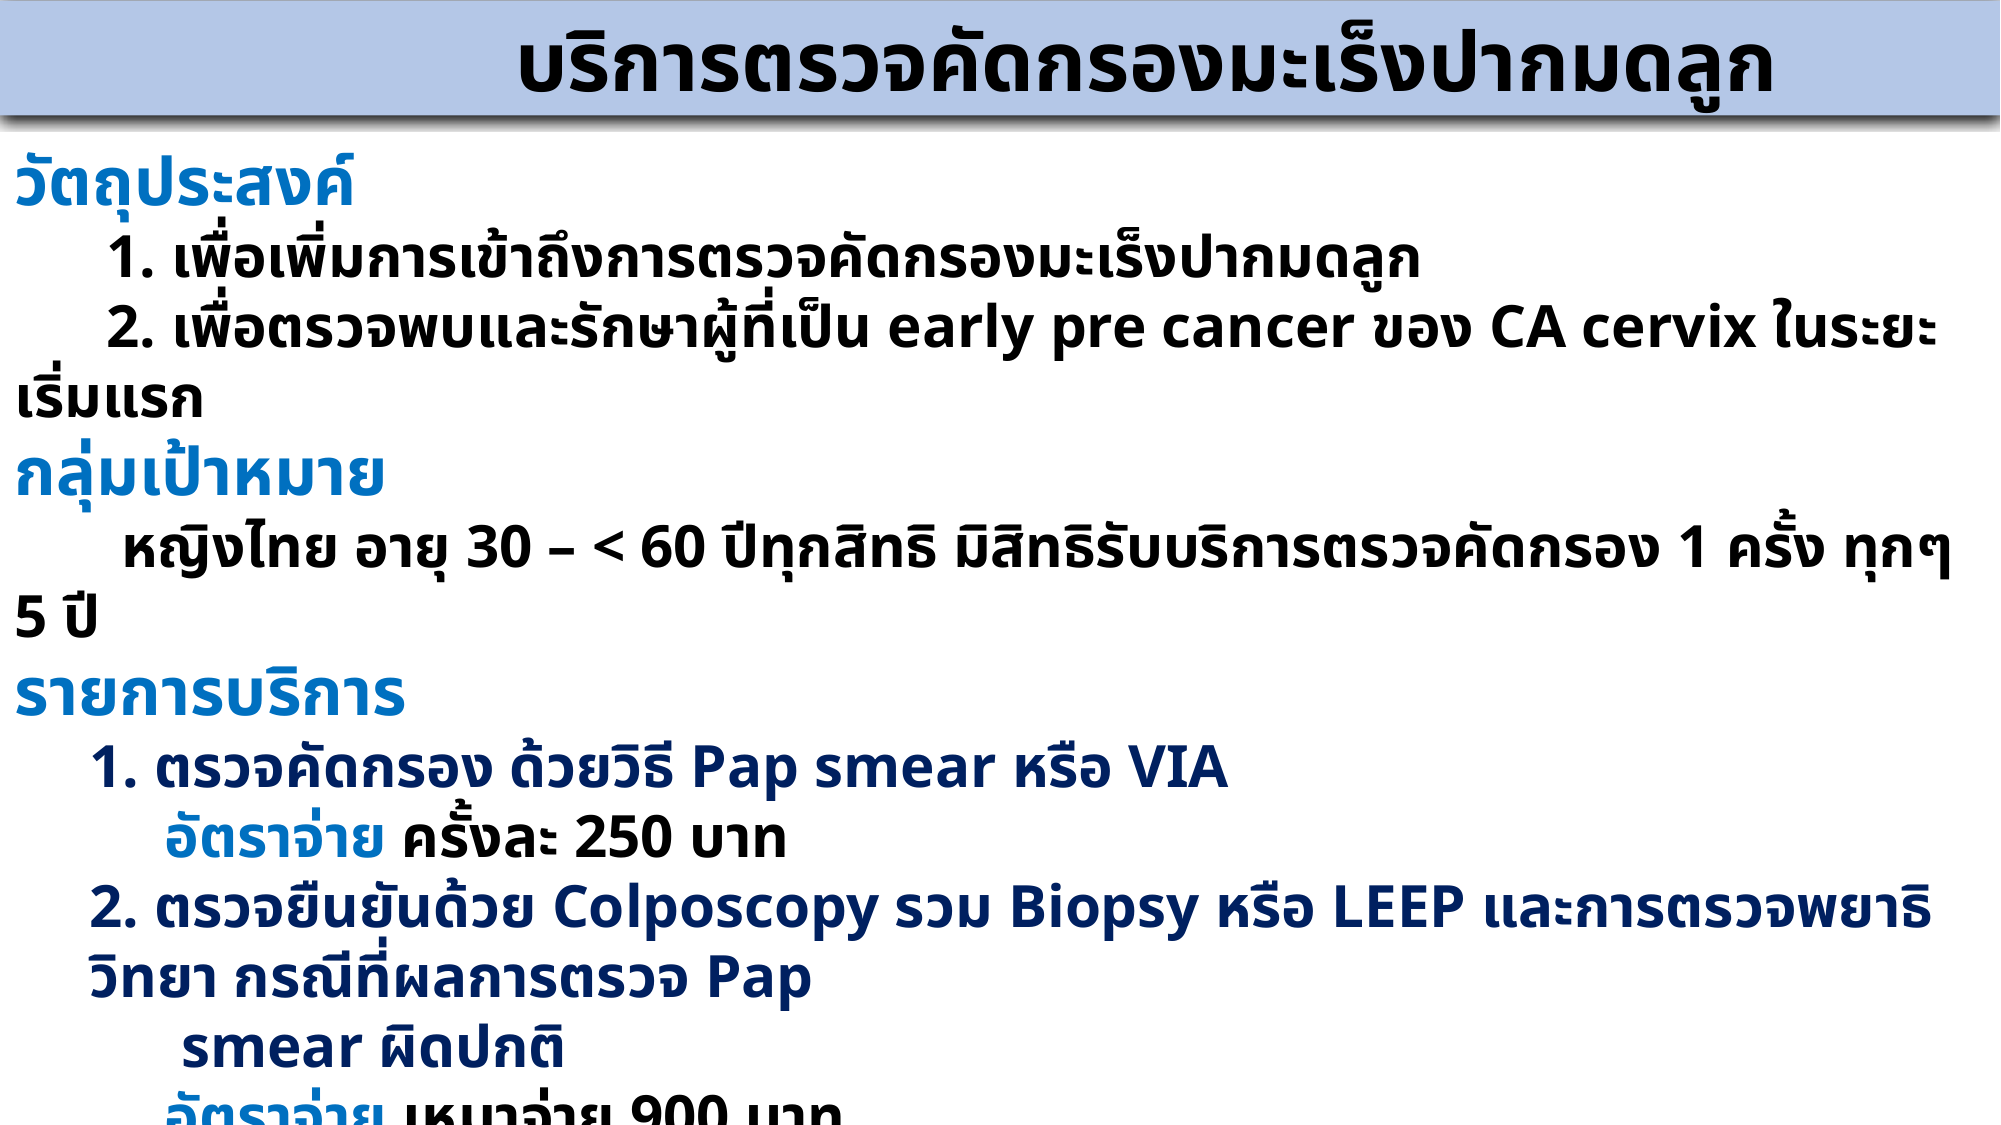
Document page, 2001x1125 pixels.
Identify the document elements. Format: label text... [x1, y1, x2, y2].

text_box บริการตรวจคัดกรองมะเร็งปากมดลูก [0, 0, 2000, 116]
text_box วัตถุประสงค์ 1. เพื่อเพิ่มการเข้าถึงการตรวจคัดกรองมะเร็งปากมดลูก 2. เพื่อตรวจพบและรักษาผู้ที่เป็น early pre cancer ของ CA cervix ในระยะเริ่มแรก กลุ่มเป้าหมาย หญิงไทย อายุ 30 – < 60 ปีทุกสิทธิ มิสิทธิรับบริการตรวจคัดกรอง 1 ครั้ง ทุกๆ 5 ปี รายการบริการ 1. ตรวจคัดกรอง ด้วยวิธี Pap smear หรือ VIA อัตราจ่าย ครั้งละ 250 บาท 2. ตรวจยืนยันด้วย Colposcopy รวม Biopsy หรือ LEEP และการตรวจพยาธิวิทยา กรณีที่ผลการตรวจ Pap smear ผิดปกติ อัตราจ่าย เหมาจ่าย 900 บาท หน่วยให้บริการ - หน่วยบริการในระบบหลักประกันสุขภาพแห่งชาติ ทั้งภาครัฐและเอกชน [0, 131, 2000, 1125]
